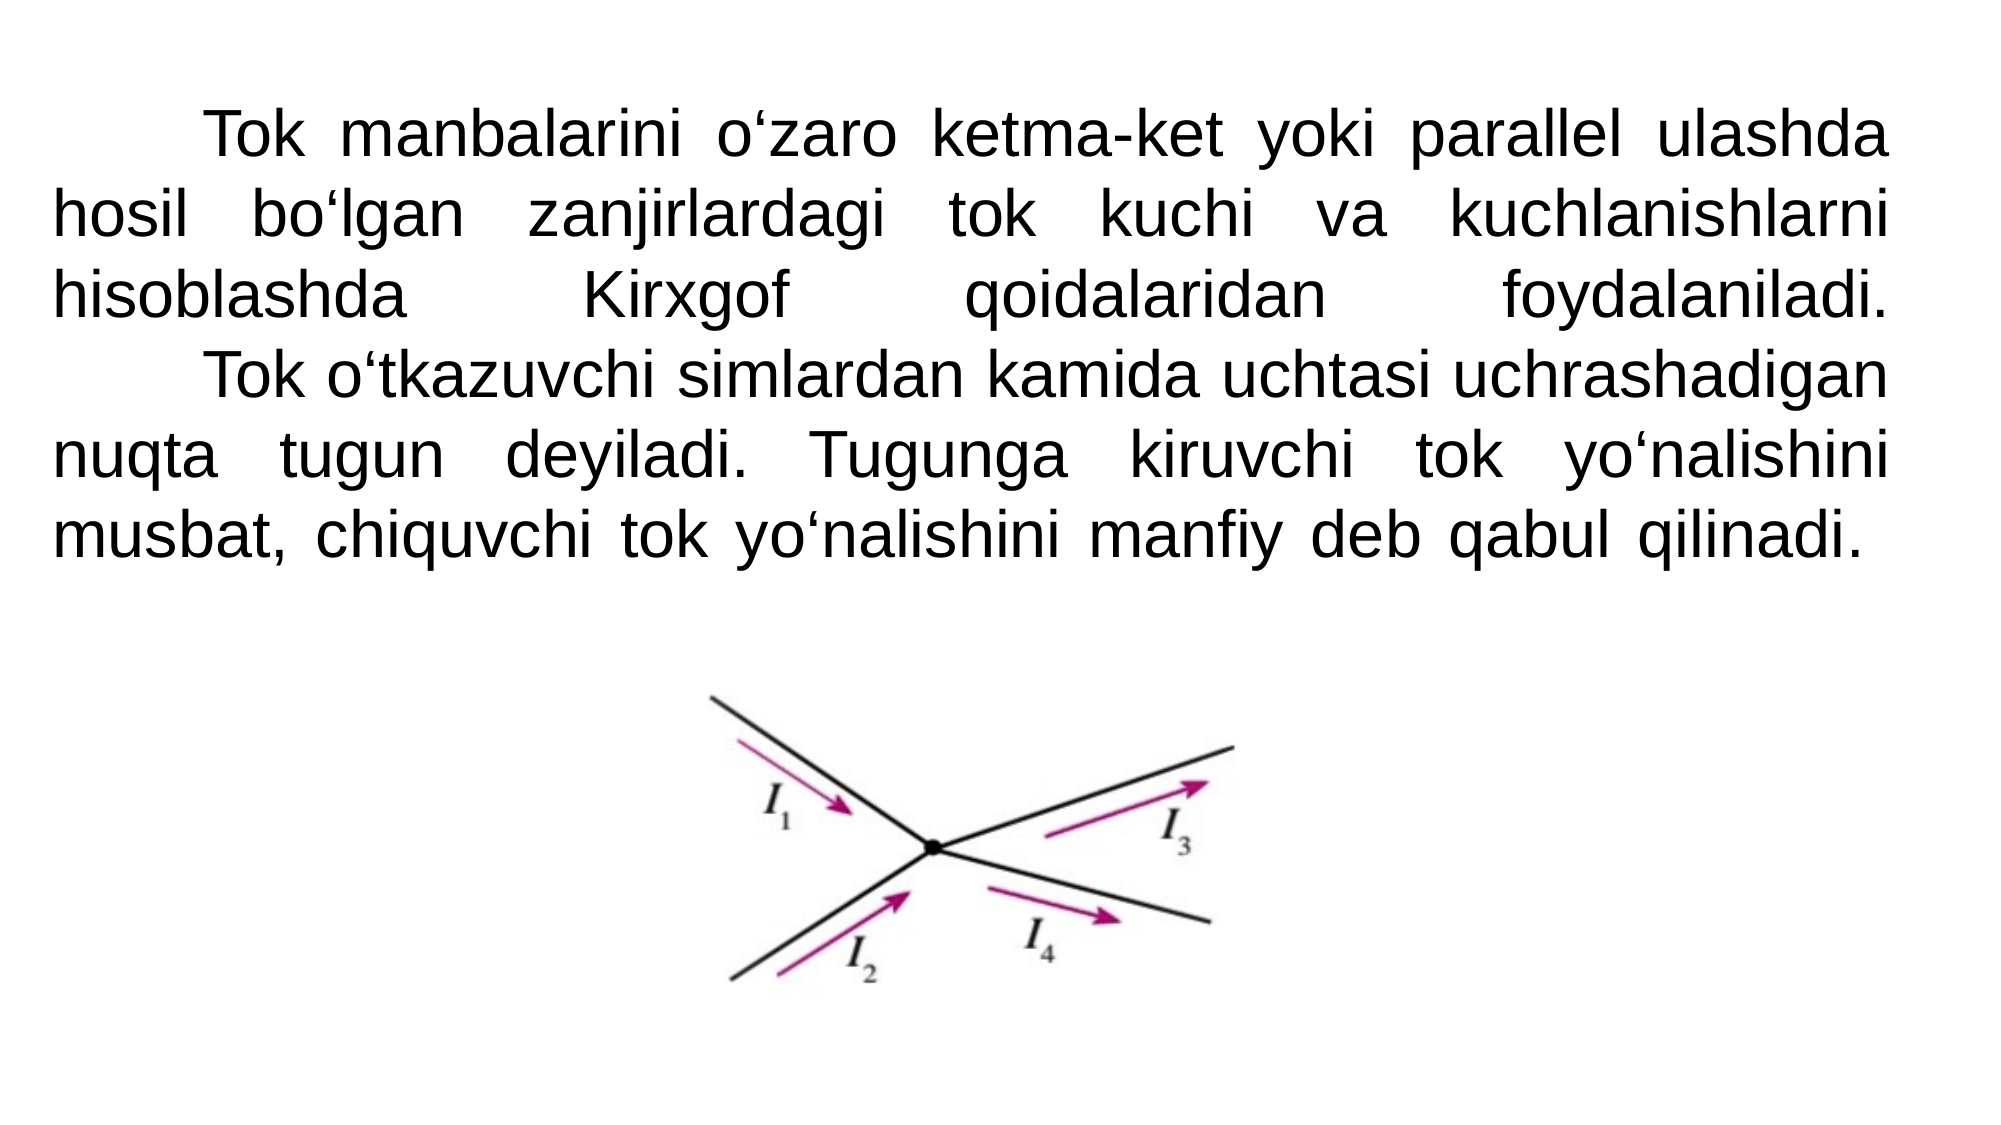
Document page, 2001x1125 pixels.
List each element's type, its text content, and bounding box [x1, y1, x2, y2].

picture [691, 681, 1253, 1003]
list Tok manbalarini o‘zaro ketma-ket yoki parallel ulashda hosil bo‘lgan zanjirlardagi tok kuchi va kuchlanishlarni hisoblashda Kirxgof qoidalaridan foydalaniladi. Tok o‘tkazuvchi simlardan kamida uchtasi uchrashadigan nuqta tugun deyiladi. Tugunga kiruvchi tok yo‘nalishini musbat, chiquvchi tok yo‘nalishini manfiy deb qabul qilinadi. [37, 82, 1907, 1104]
